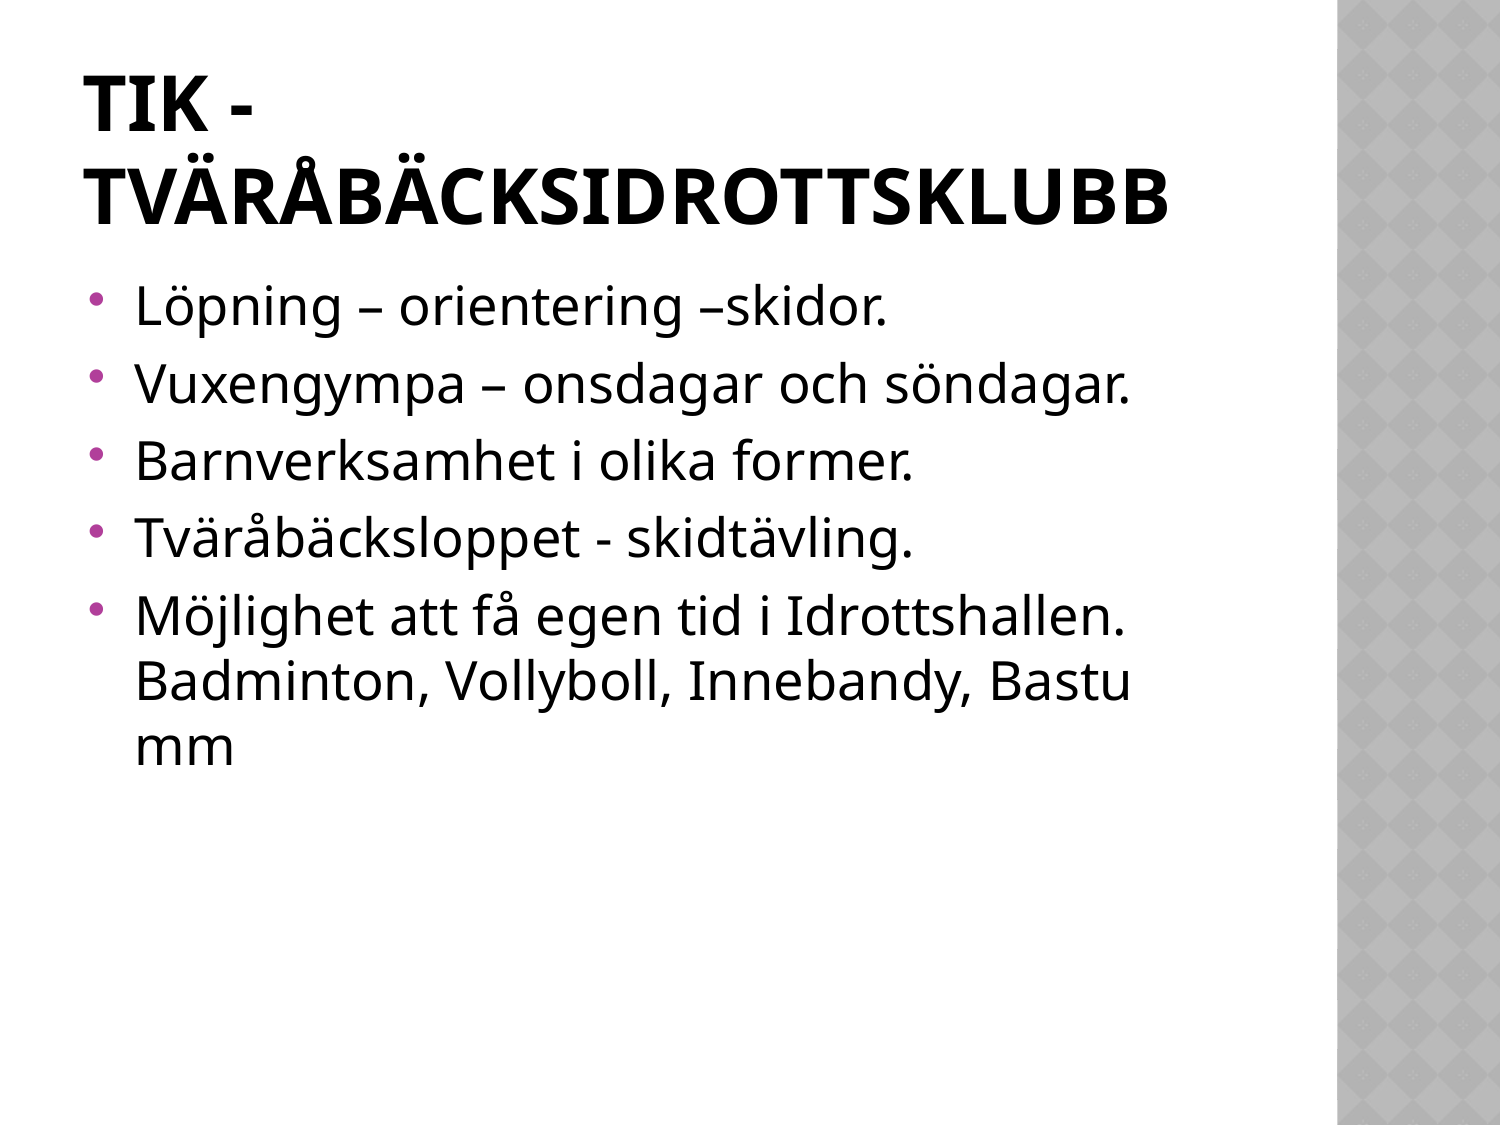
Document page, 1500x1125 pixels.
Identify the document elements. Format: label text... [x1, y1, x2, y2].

list Löpning – orientering –skidor. Vuxengympa – onsdagar och söndagar. Barnverksamhet i olika former. Tväråbäcksloppet - skidtävling. Möjlighet att få egen tid i Idrottshallen. Badminton, Vollyboll, Innebandy, Bastu mm [75, 264, 1263, 1059]
title TIK - TväråbäcksIdrottsklubb [75, 52, 1263, 240]
